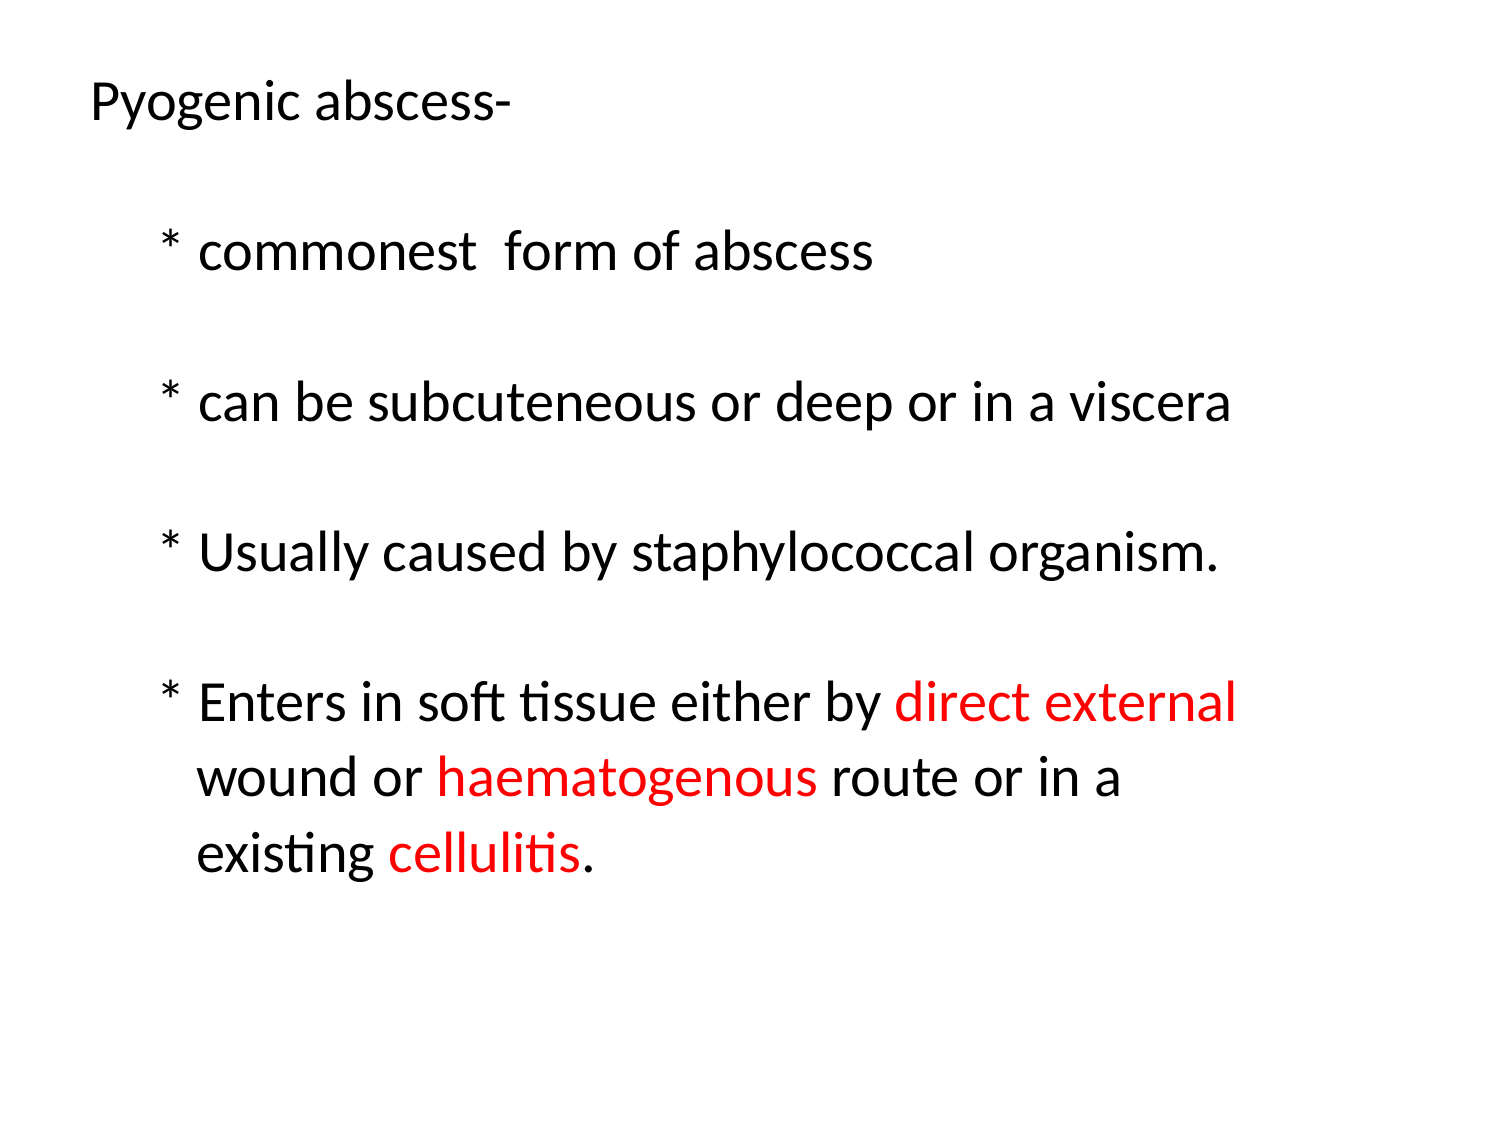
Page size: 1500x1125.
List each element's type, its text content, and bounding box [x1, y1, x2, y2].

list Pyogenic abscess- * commonest form of abscess * can be subcuteneous or deep or in a viscera * Usually caused by staphylococcal organism. * Enters in soft tissue either by direct external wound or haematogenous route or in a existing cellulitis. [75, 62, 1425, 1005]
